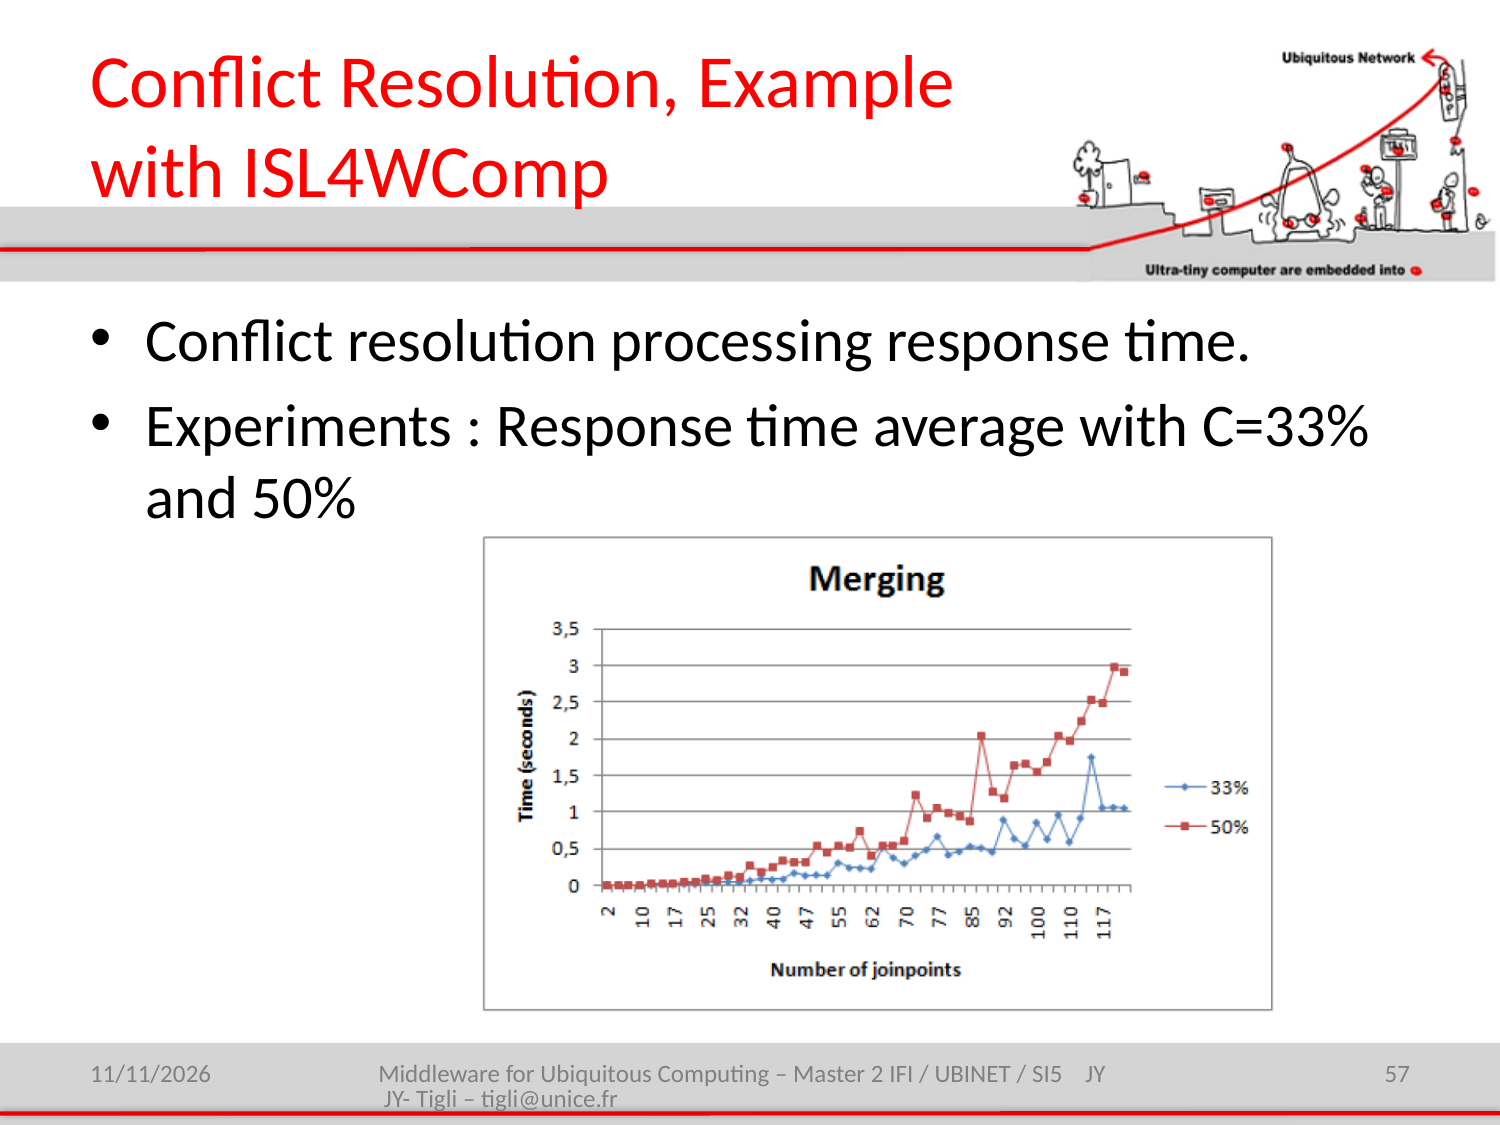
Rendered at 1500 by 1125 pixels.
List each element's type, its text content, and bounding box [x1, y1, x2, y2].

footer Middleware for Ubiquitous Computing – Master 2 IFI / UBINET / SI5 JY JY- Tigli – tigli@unice.fr [363, 1042, 1126, 1103]
list Conflict resolution processing response time. Experiments : Response time average with C=33% and 50% [75, 292, 1425, 539]
picture [475, 526, 1294, 1030]
title Conflict Resolution, Example with ISL4WComp [75, 45, 1079, 200]
picture [1071, 0, 1500, 291]
slide_number 57 [1253, 1042, 1425, 1103]
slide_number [75, 1042, 247, 1103]
